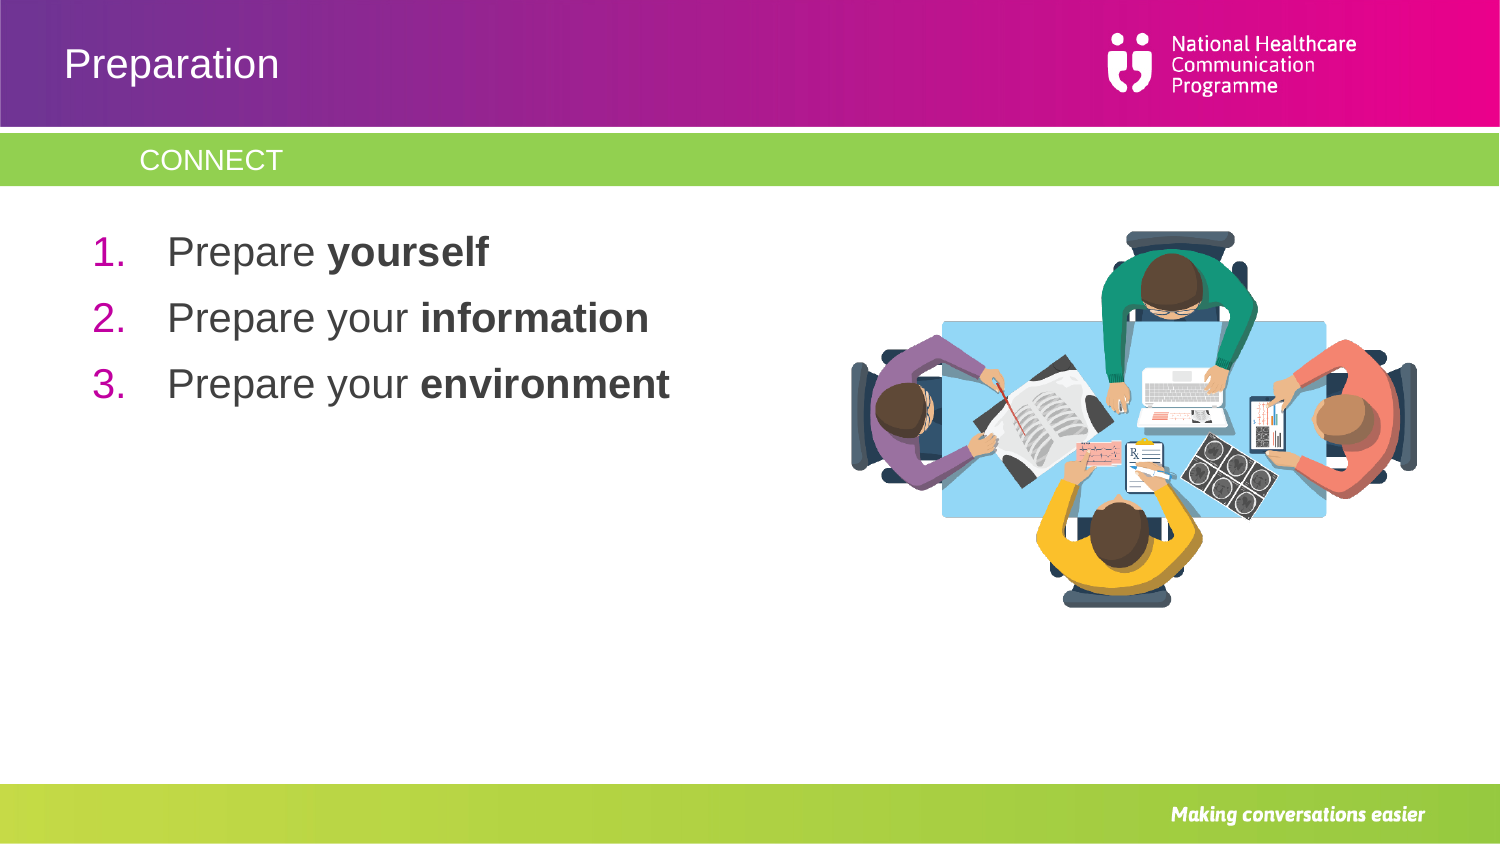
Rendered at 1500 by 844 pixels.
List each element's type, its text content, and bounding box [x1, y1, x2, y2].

text_box [0, 132, 1500, 187]
picture [845, 223, 1426, 621]
picture [0, 784, 1500, 844]
text_box Prepare yourself Prepare your information Prepare your environment [77, 223, 846, 786]
title Preparation [48, 33, 1425, 96]
picture [0, 0, 1500, 127]
text_box CONNECT [124, 133, 1073, 184]
